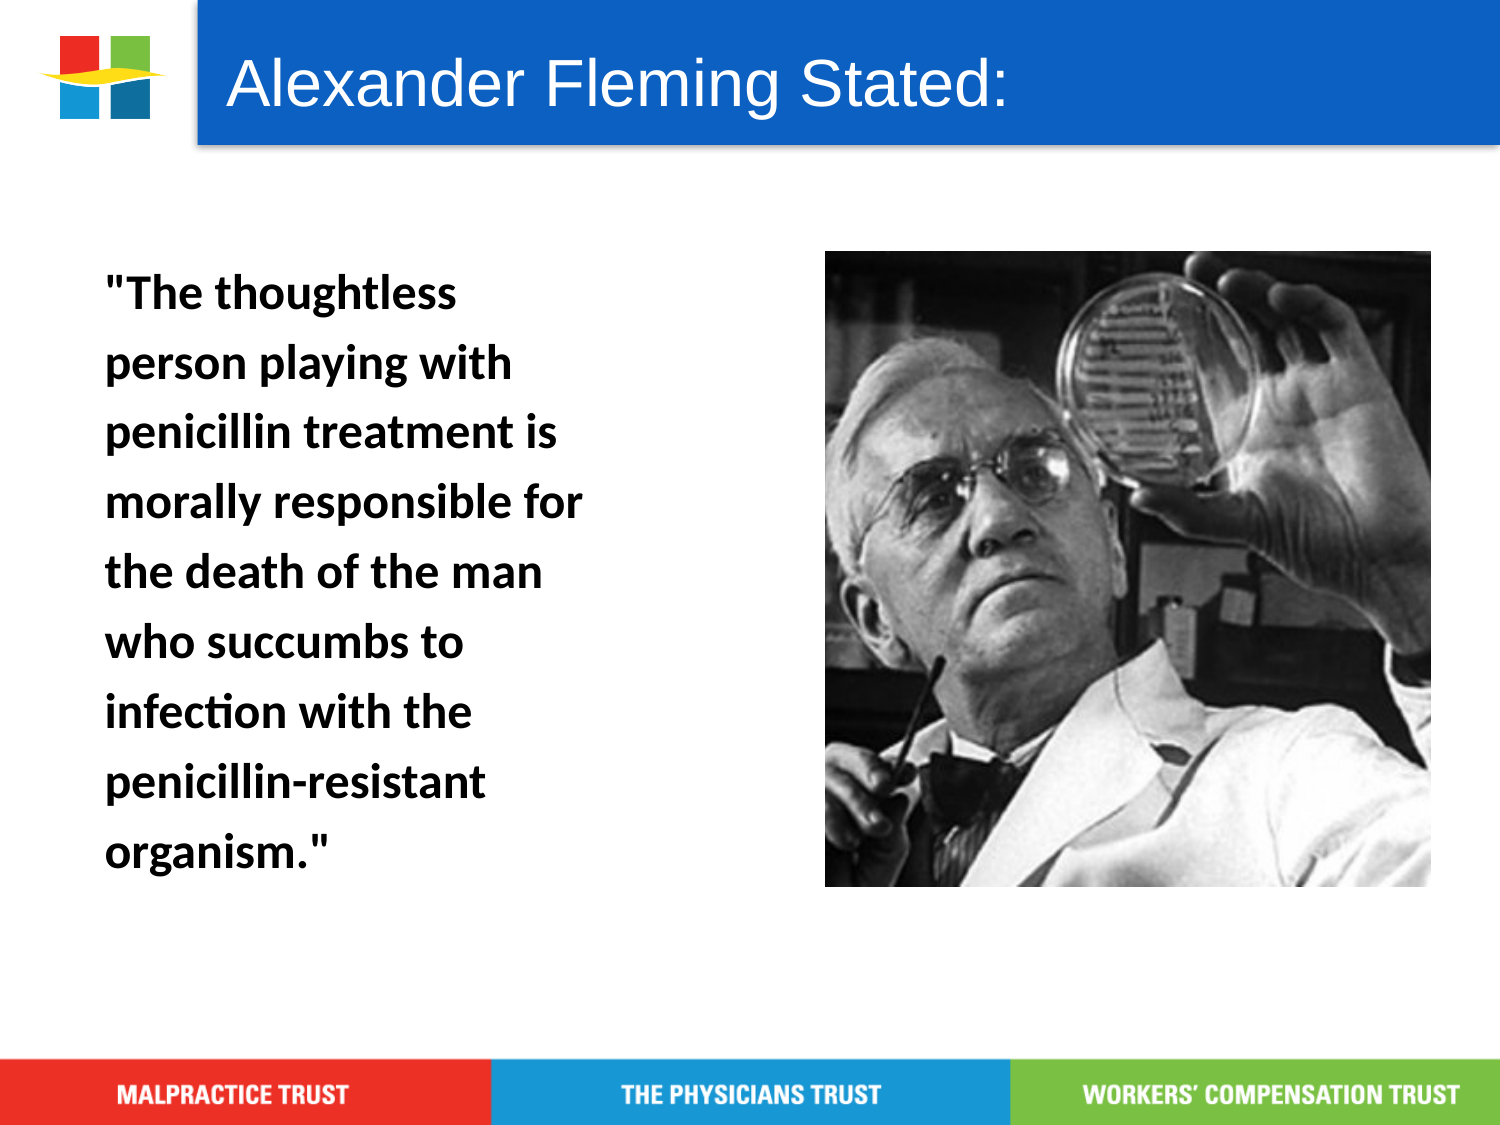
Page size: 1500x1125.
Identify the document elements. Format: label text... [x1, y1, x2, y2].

list "The thoughtless person playing with penicillin treatment is morally responsible for the death of the man who succumbs to infection with the penicillin-resistant organism." [89, 251, 750, 887]
text_box Alexander Fleming Stated: [211, 32, 1470, 128]
picture [824, 251, 1432, 887]
picture [37, 36, 169, 119]
picture [0, 1057, 1500, 1125]
